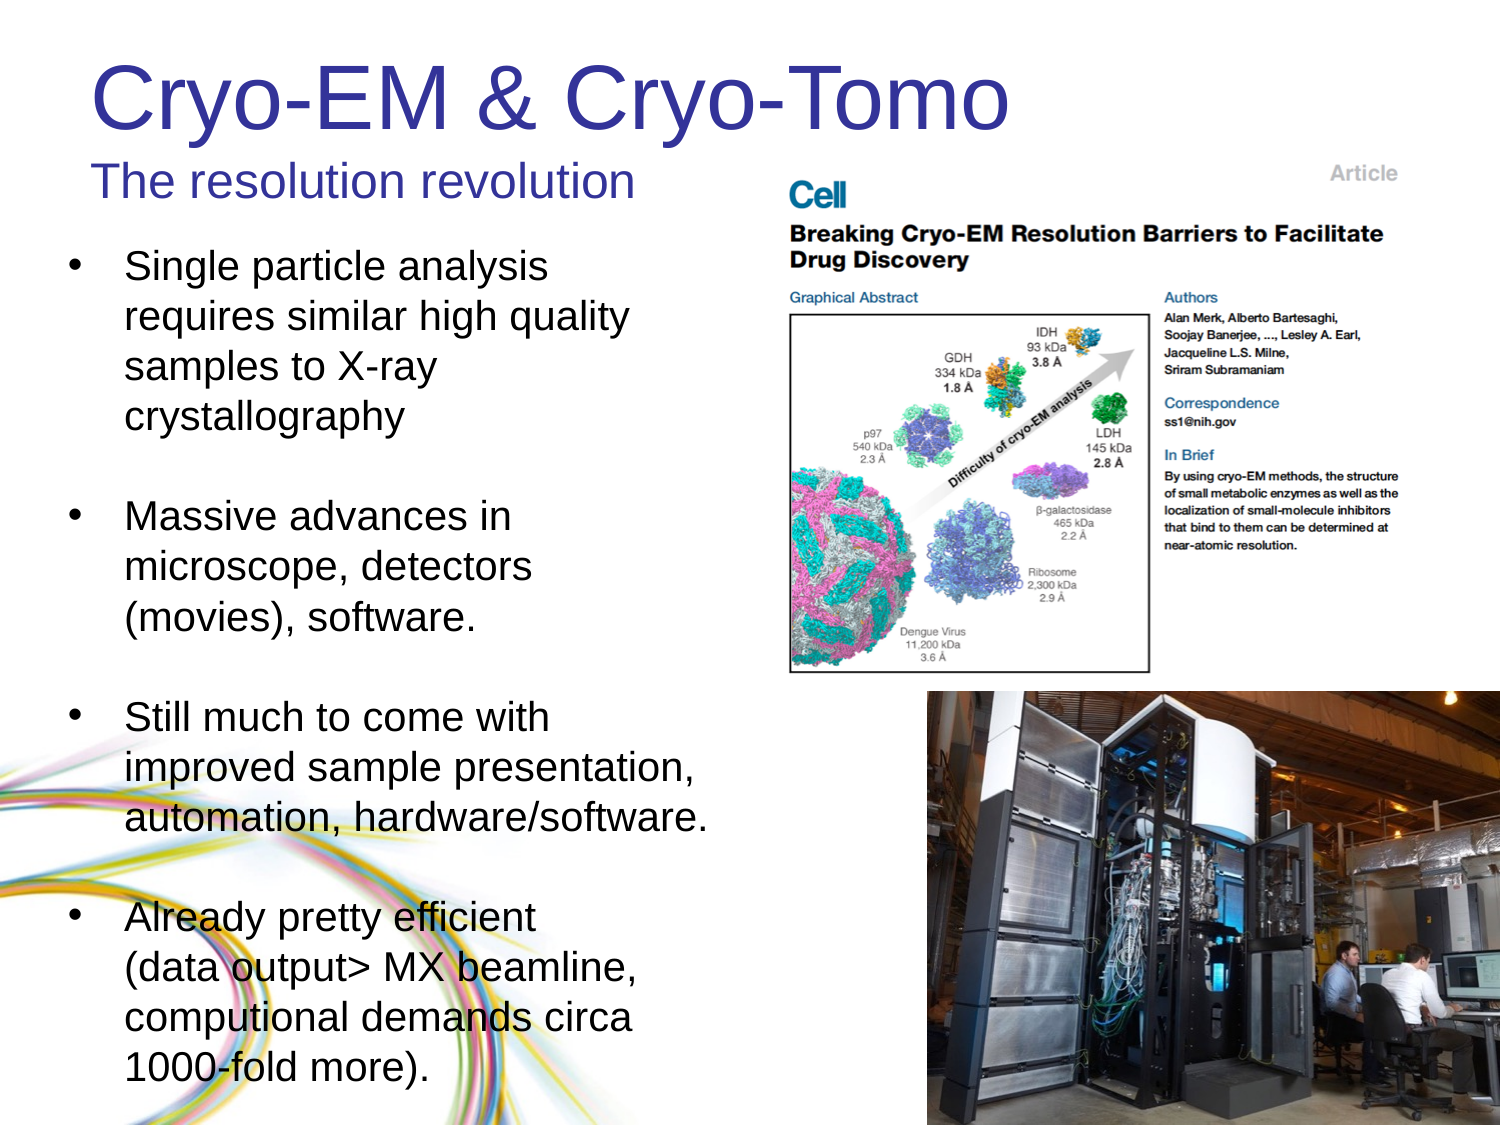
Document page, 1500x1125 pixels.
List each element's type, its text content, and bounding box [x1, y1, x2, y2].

text_box Single particle analysis requires similar high quality samples to X-ray crystallography Massive advances in microscope, detectors (movies), software. Still much to come with improved sample presentation, automation, hardware/software. Already pretty efficient (data output> MX beamline, computional demands circa 1000-fold more). [53, 231, 727, 1097]
title Cryo-EM & Cryo-Tomo The resolution revolution [74, 30, 1471, 232]
picture [0, 142, 1500, 1125]
